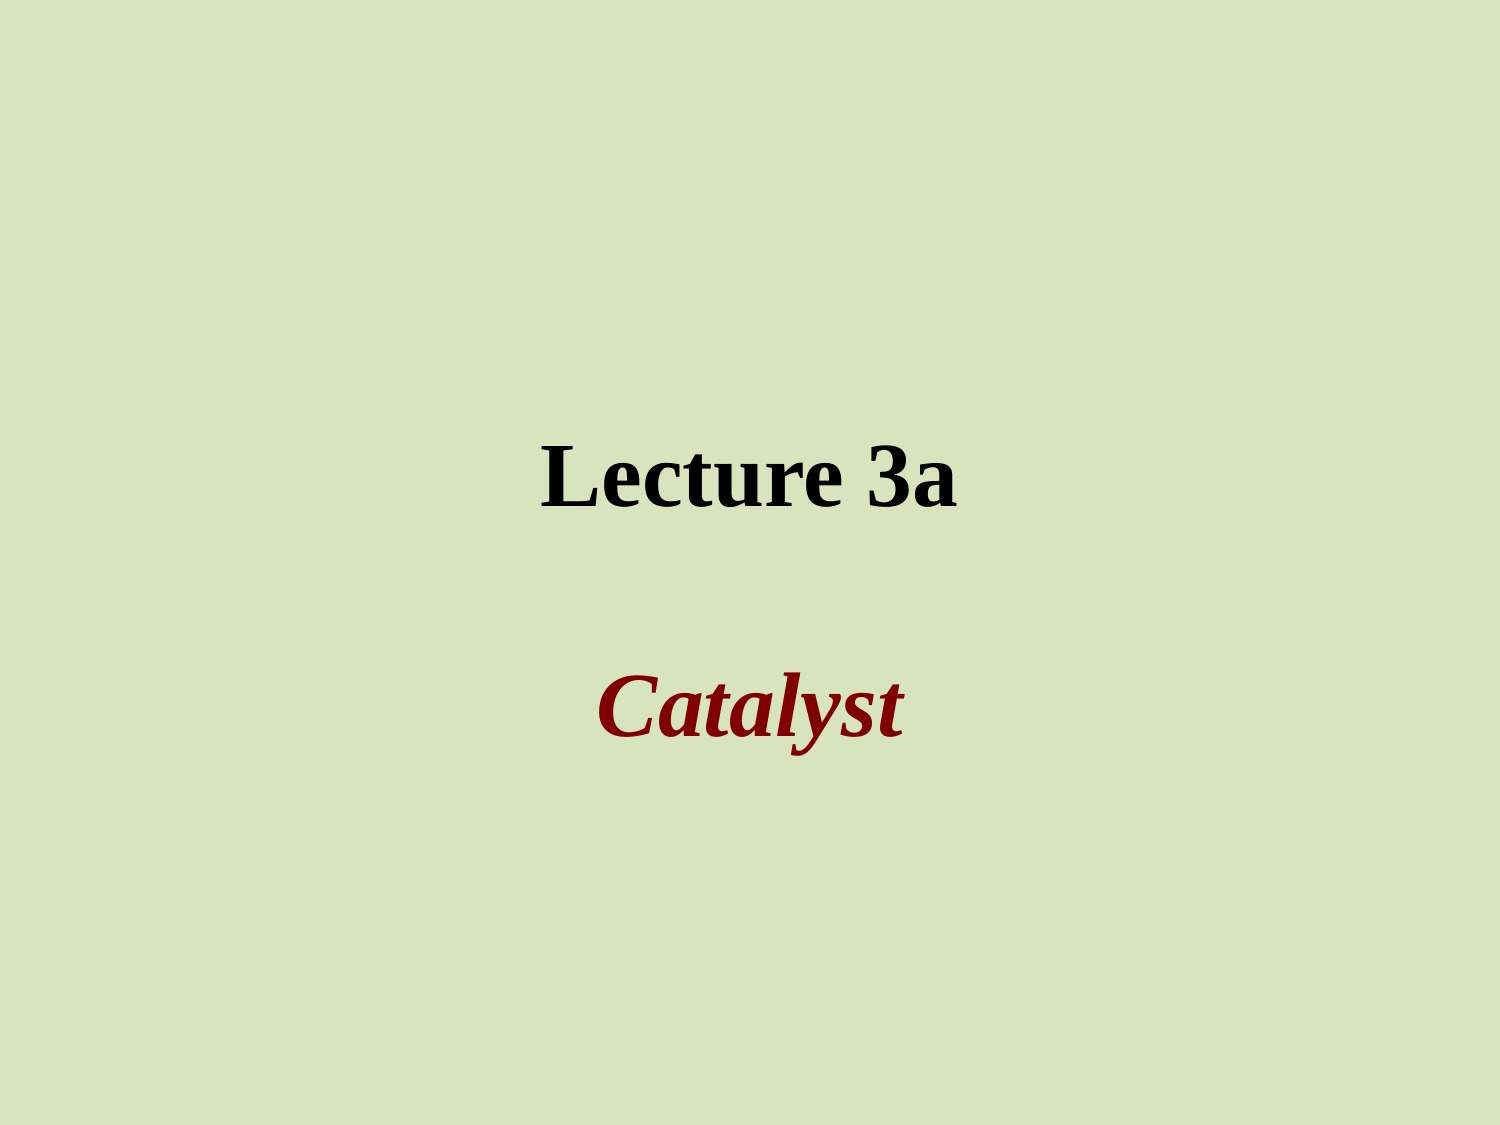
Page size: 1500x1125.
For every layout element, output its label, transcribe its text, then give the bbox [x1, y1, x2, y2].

title Lecture 3a [112, 349, 1388, 591]
subtitle Catalyst [225, 637, 1275, 925]
